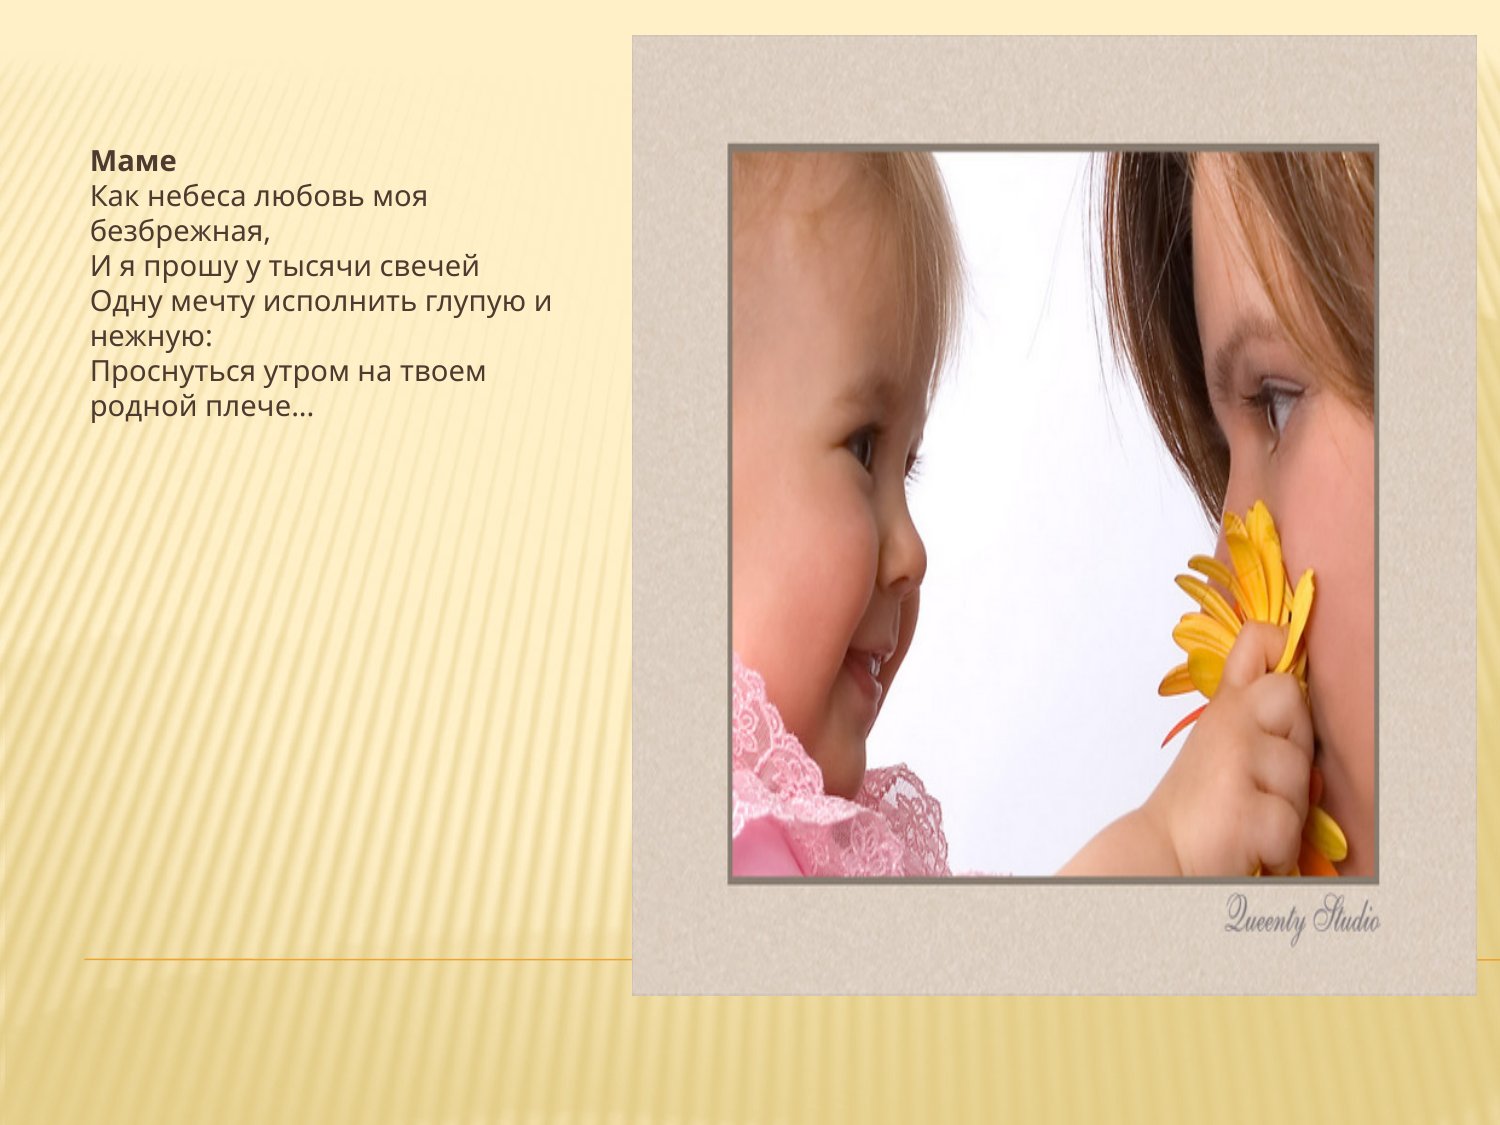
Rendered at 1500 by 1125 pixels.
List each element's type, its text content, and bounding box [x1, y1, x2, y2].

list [632, 34, 1477, 997]
list Маме Как небеса любовь моя безбрежная, И я прошу у тысячи свечей Одну мечту исполнить глупую и нежную: Проснуться утром на твоем родной плече... [75, 99, 569, 888]
